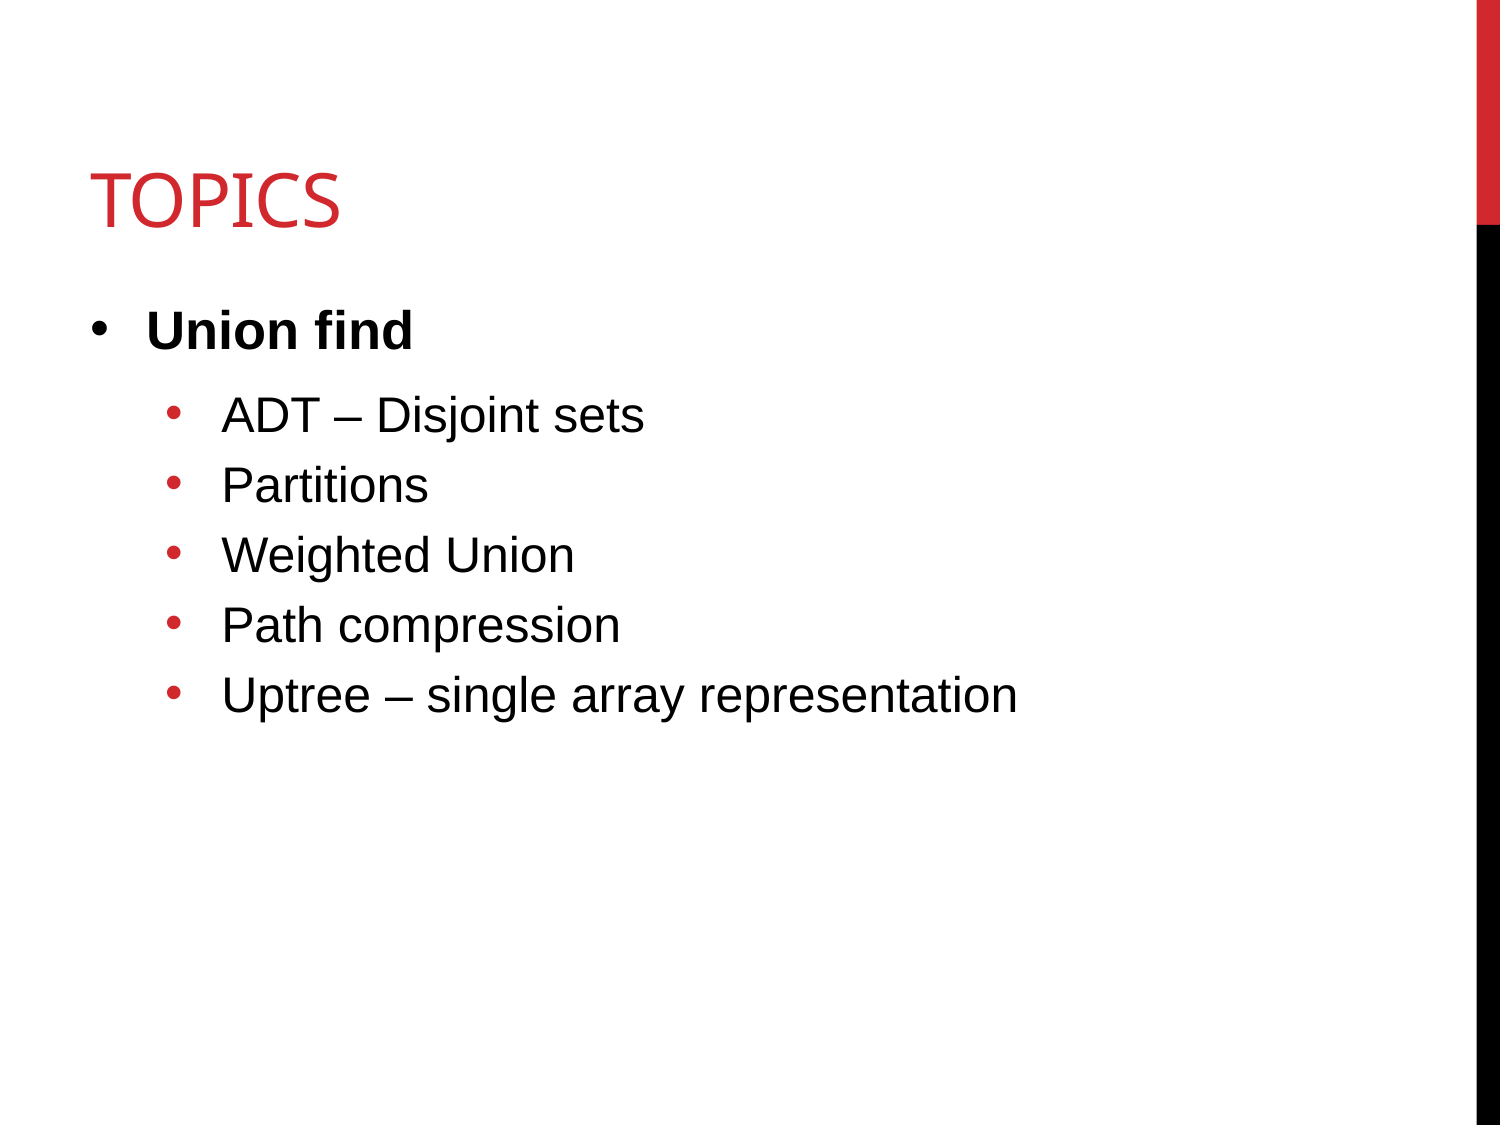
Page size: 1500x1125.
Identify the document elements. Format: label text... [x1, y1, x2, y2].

list Union find ADT – Disjoint sets Partitions Weighted Union Path compression Uptree – single array representation [75, 287, 1325, 1052]
title Topics [75, 25, 1325, 250]
